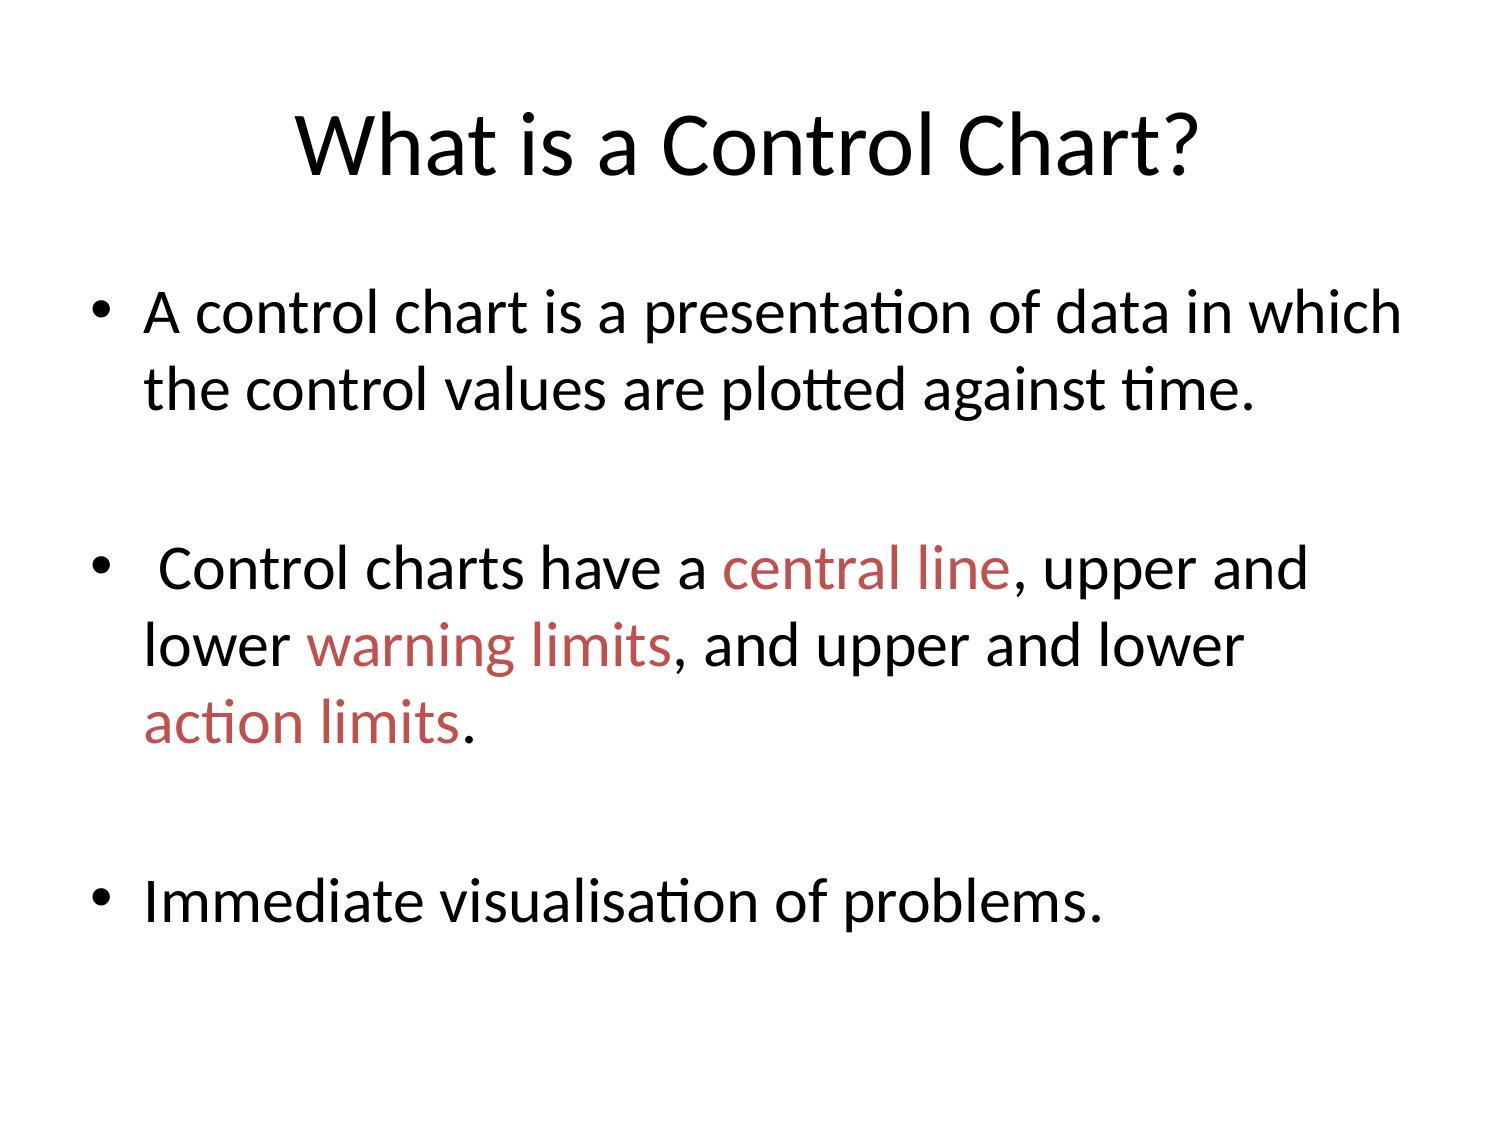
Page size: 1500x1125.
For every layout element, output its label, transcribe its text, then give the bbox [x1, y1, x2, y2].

title What is a Control Chart? [75, 45, 1425, 233]
list A control chart is a presentation of data in which the control values are plotted against time. Control charts have a central line, upper and lower warning limits, and upper and lower action limits. Immediate visualisation of problems. [75, 262, 1425, 1005]
